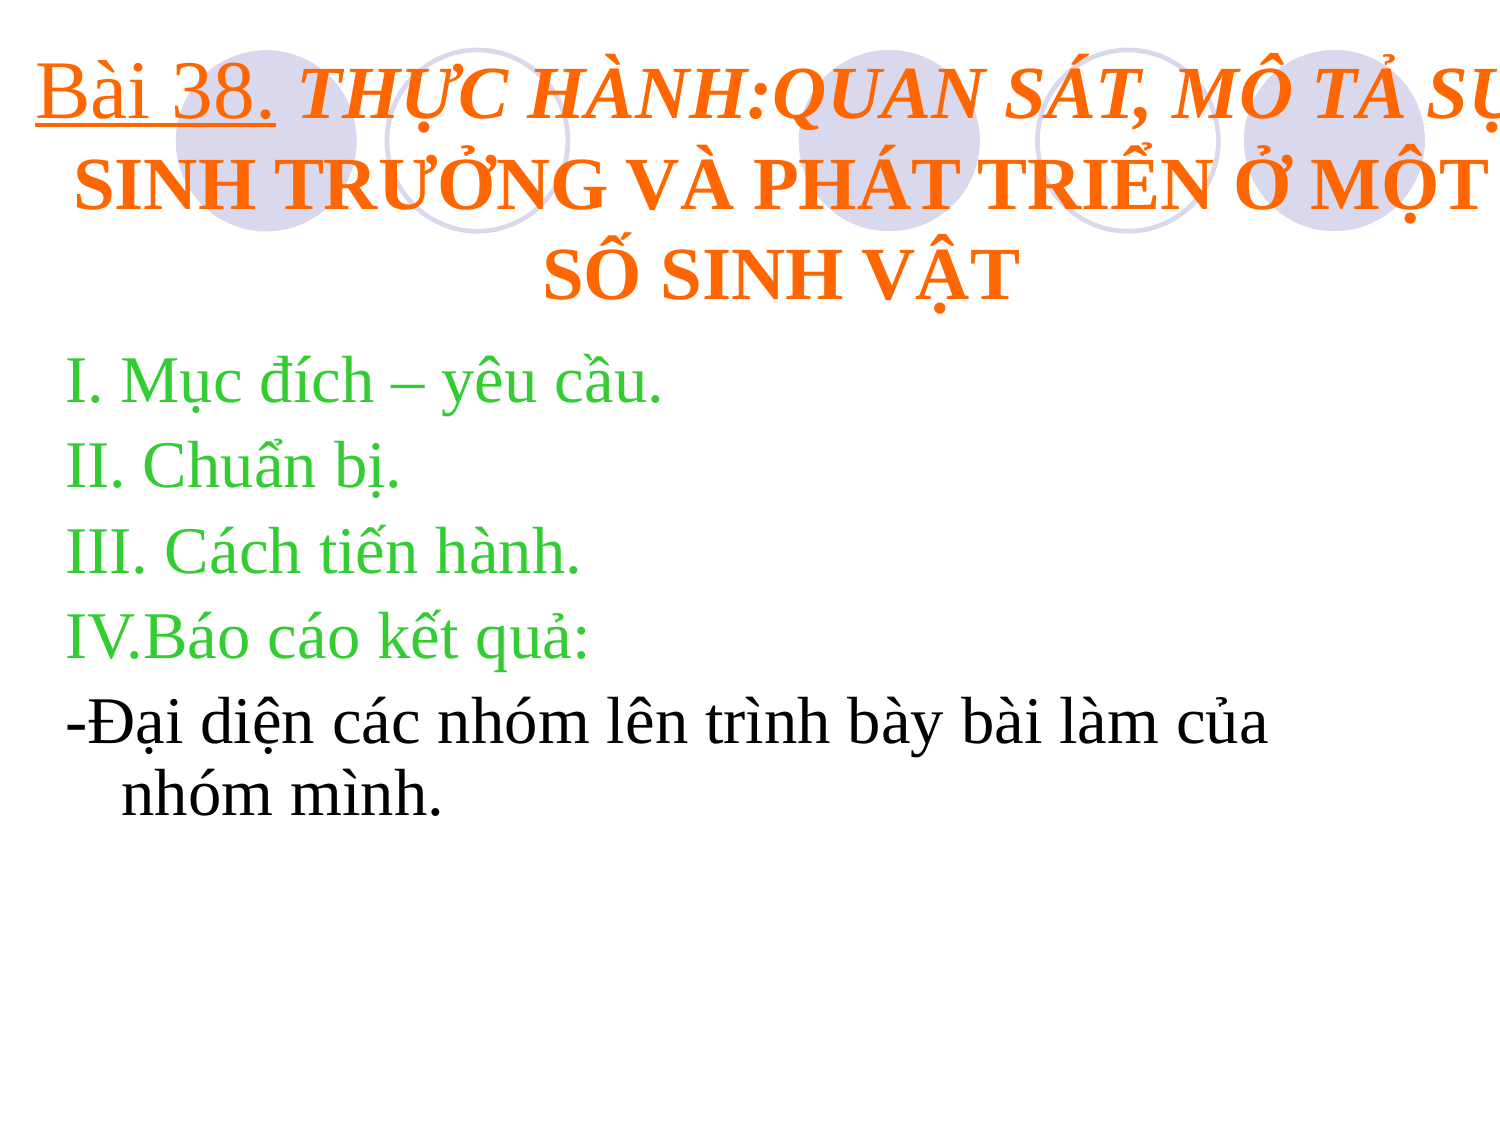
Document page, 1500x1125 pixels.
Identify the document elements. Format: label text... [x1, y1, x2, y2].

title Bài 38. THỰC HÀNH:QUAN SÁT, MÔ TẢ SỰ SINH TRƯỞNG VÀ PHÁT TRIỂN Ở MỘT SỐ SINH VẬT [0, 0, 1500, 362]
list I. Mục đích – yêu cầu. II. Chuẩn bị. III. Cách tiến hành. IV.Báo cáo kết quả: -Đại diện các nhóm lên trình bày bài làm của nhóm mình. [50, 362, 1400, 1081]
